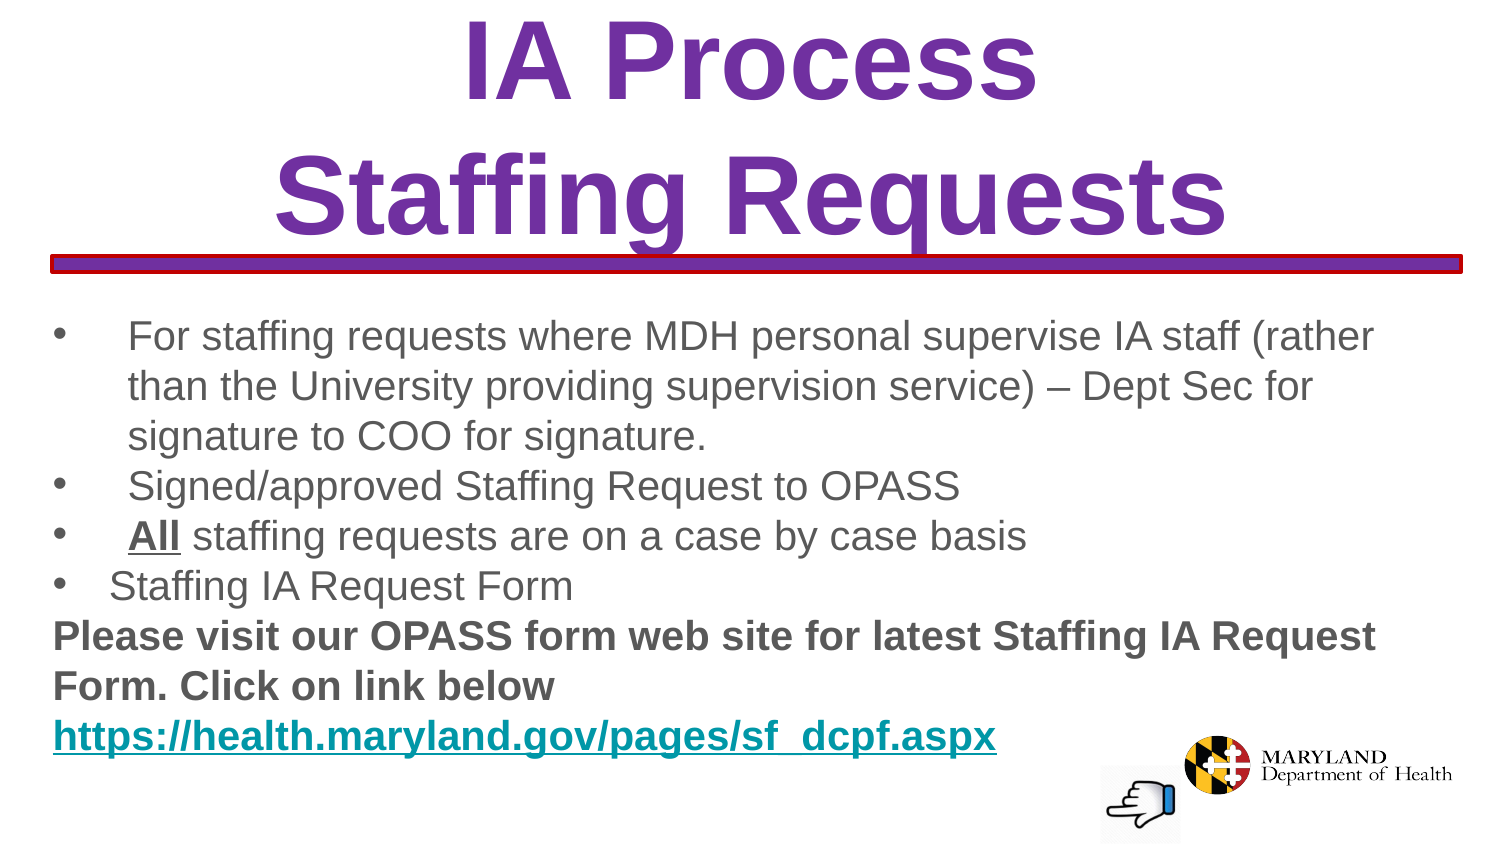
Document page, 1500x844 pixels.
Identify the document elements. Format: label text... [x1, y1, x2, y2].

text_box [50, 254, 1463, 274]
subtitle For staffing requests where MDH personal supervise IA staff (rather than the University providing supervision service) – Dept Sec for signature to COO for signature. Signed/approved Staffing Request to OPASS All staffing requests are on a case by case basis Staffing IA Request Form Please visit our OPASS form web site for latest Staffing IA Request Form. Click on link below https://health.maryland.gov/pages/sf_dcpf.aspx [37, 293, 1436, 744]
picture [1100, 609, 1494, 844]
title IA Process Staffing Requests [52, 9, 1451, 254]
